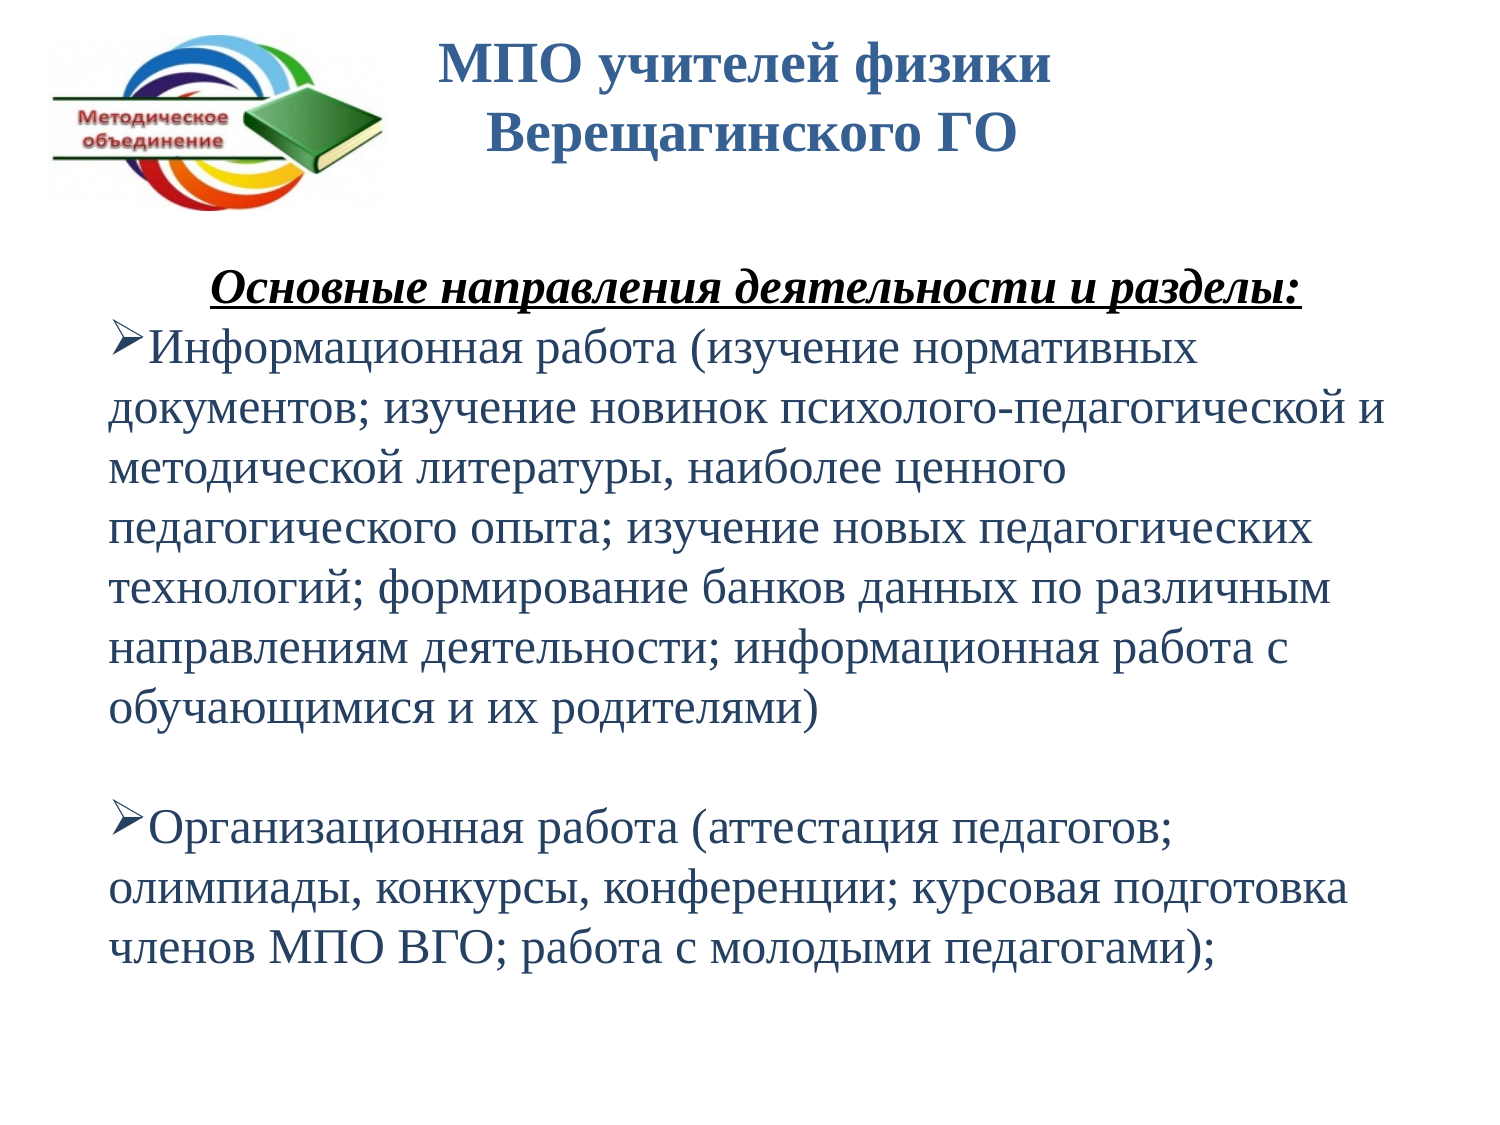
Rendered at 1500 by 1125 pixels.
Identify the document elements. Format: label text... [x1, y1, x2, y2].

title МПО учителей физики Верещагинского ГО [70, 0, 1421, 188]
text_box Основные направления деятельности и разделы: Информационная работа (изучение нормативных документов; изучение новинок психолого-педагогической и методической литературы, наиболее ценного педагогического опыта; изучение новых педагогических технологий; формирование банков данных по различным направлениям деятельности; информационная работа с обучающимися и их родителями) Организационная работа (аттестация педагогов; олимпиады, конкурсы, конференции; курсовая подготовка членов МПО ВГО; работа с молодыми педагогами); [93, 246, 1418, 981]
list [46, 34, 387, 212]
